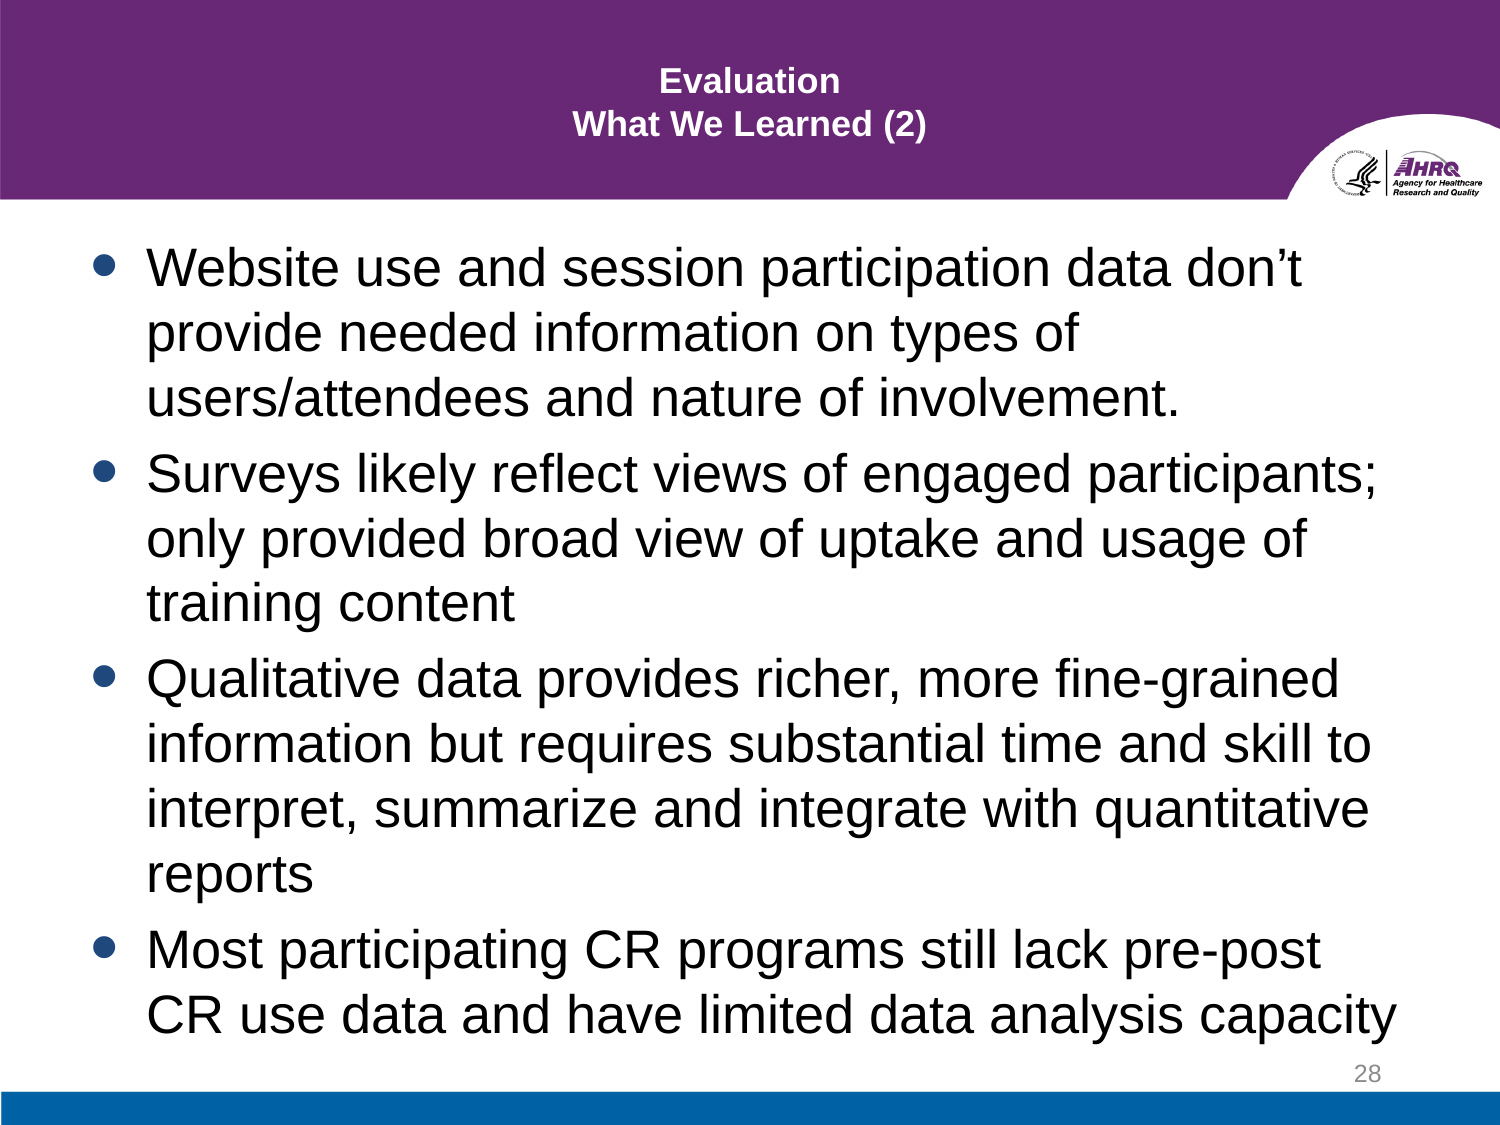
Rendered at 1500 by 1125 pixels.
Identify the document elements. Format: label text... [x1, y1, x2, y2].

slide_number 28 [1059, 1042, 1397, 1103]
picture [0, 0, 1500, 1125]
list Website use and session participation data don’t provide needed information on types of users/attendees and nature of involvement. Surveys likely reflect views of engaged participants; only provided broad view of uptake and usage of training content Qualitative data provides richer, more fine-grained information but requires substantial time and skill to interpret, summarize and integrate with quantitative reports Most participating CR programs still lack pre-post CR use data and have limited data analysis capacity [75, 224, 1425, 1075]
title Evaluation What We Learned (2) [206, 50, 1294, 152]
